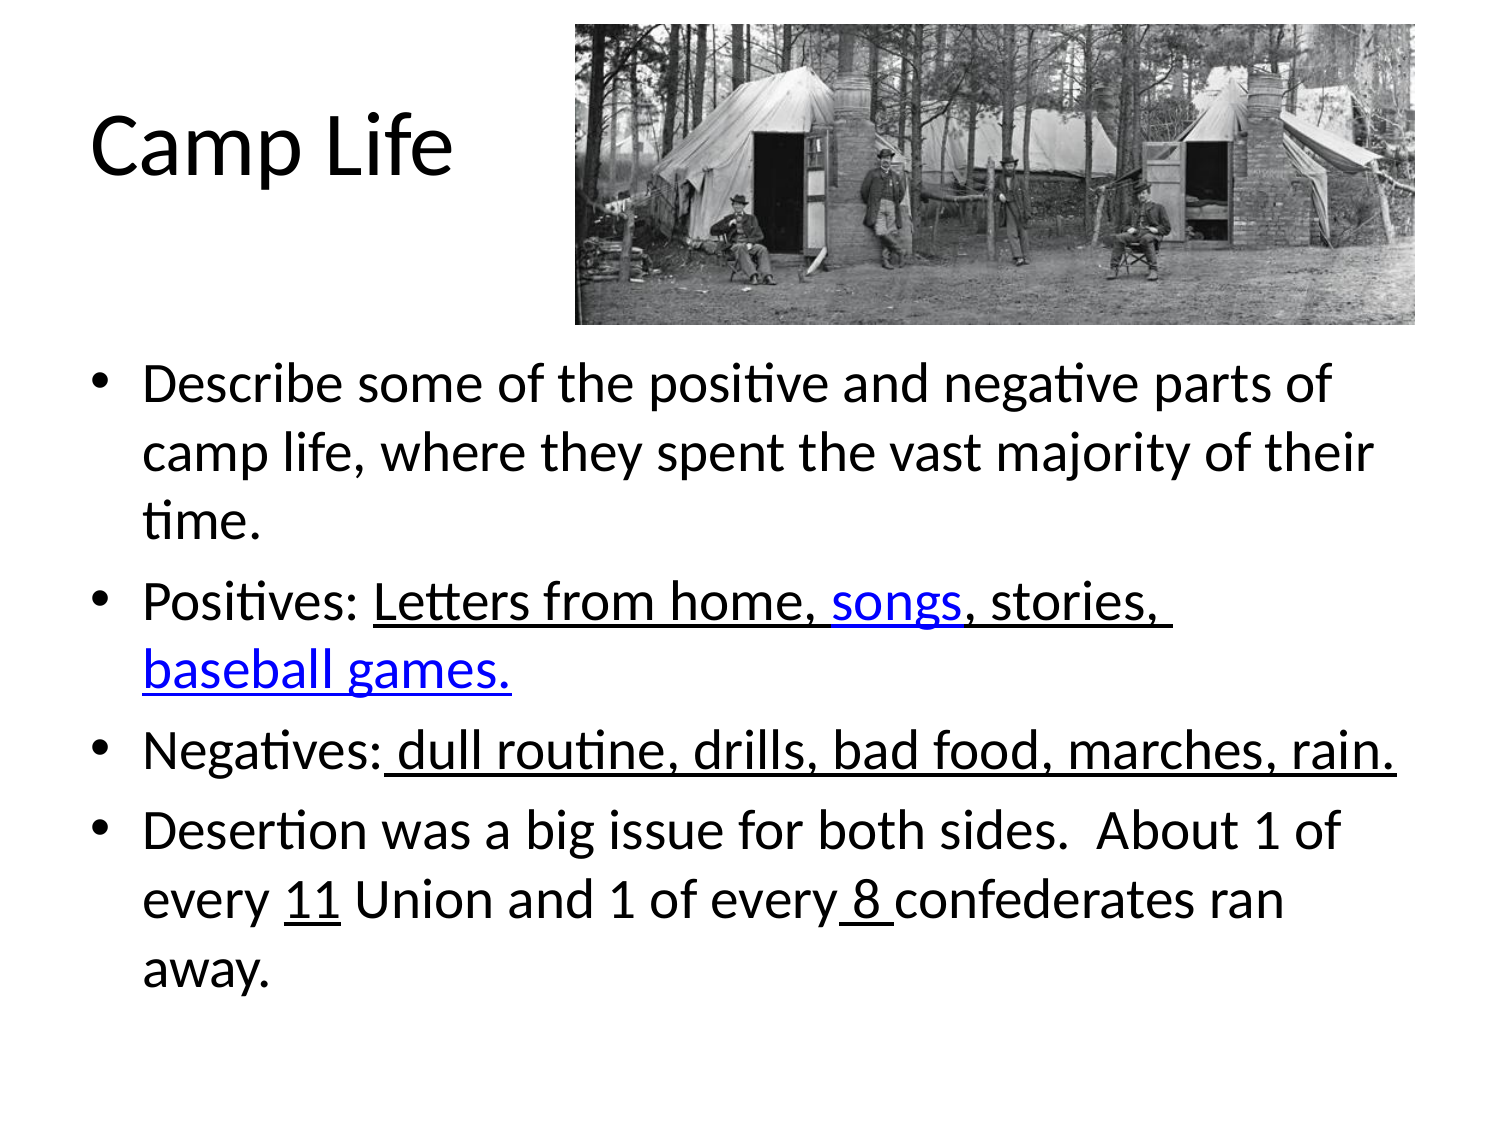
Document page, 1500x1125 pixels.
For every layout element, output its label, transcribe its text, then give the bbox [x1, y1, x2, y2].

list Describe some of the positive and negative parts of camp life, where they spent the vast majority of their time. Positives: Letters from home, songs, stories, baseball games. Negatives: dull routine, drills, bad food, marches, rain. Desertion was a big issue for both sides. About 1 of every 11 Union and 1 of every 8 confederates ran away. [75, 337, 1425, 1080]
title Camp Life [75, 45, 569, 233]
title Camp Life [1420, 45, 1425, 233]
picture [574, 24, 1416, 326]
